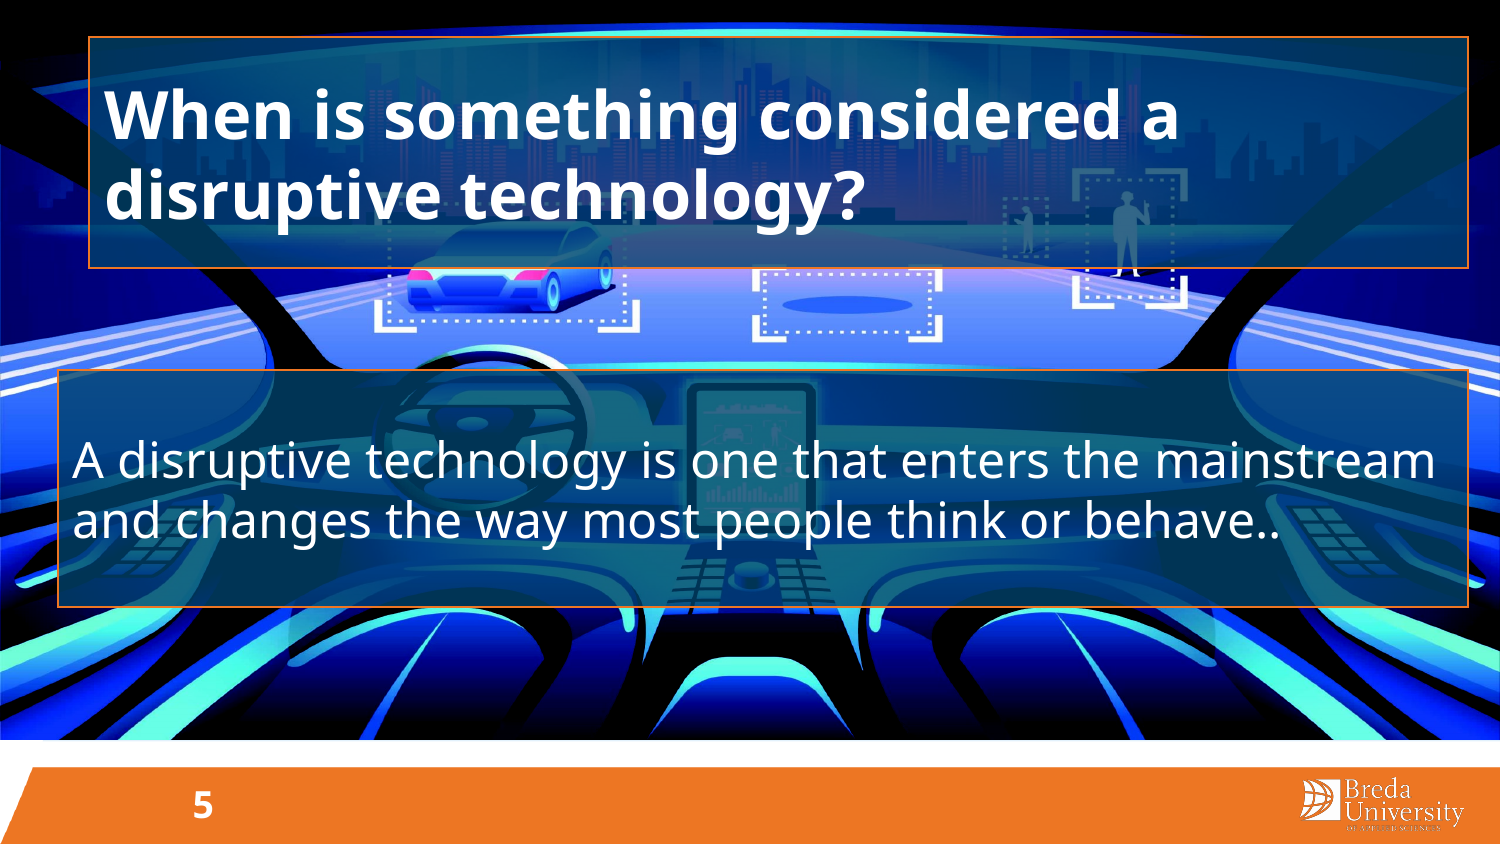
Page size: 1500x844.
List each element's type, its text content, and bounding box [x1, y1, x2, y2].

picture [0, 0, 1500, 844]
slide_number 5 [177, 773, 351, 819]
